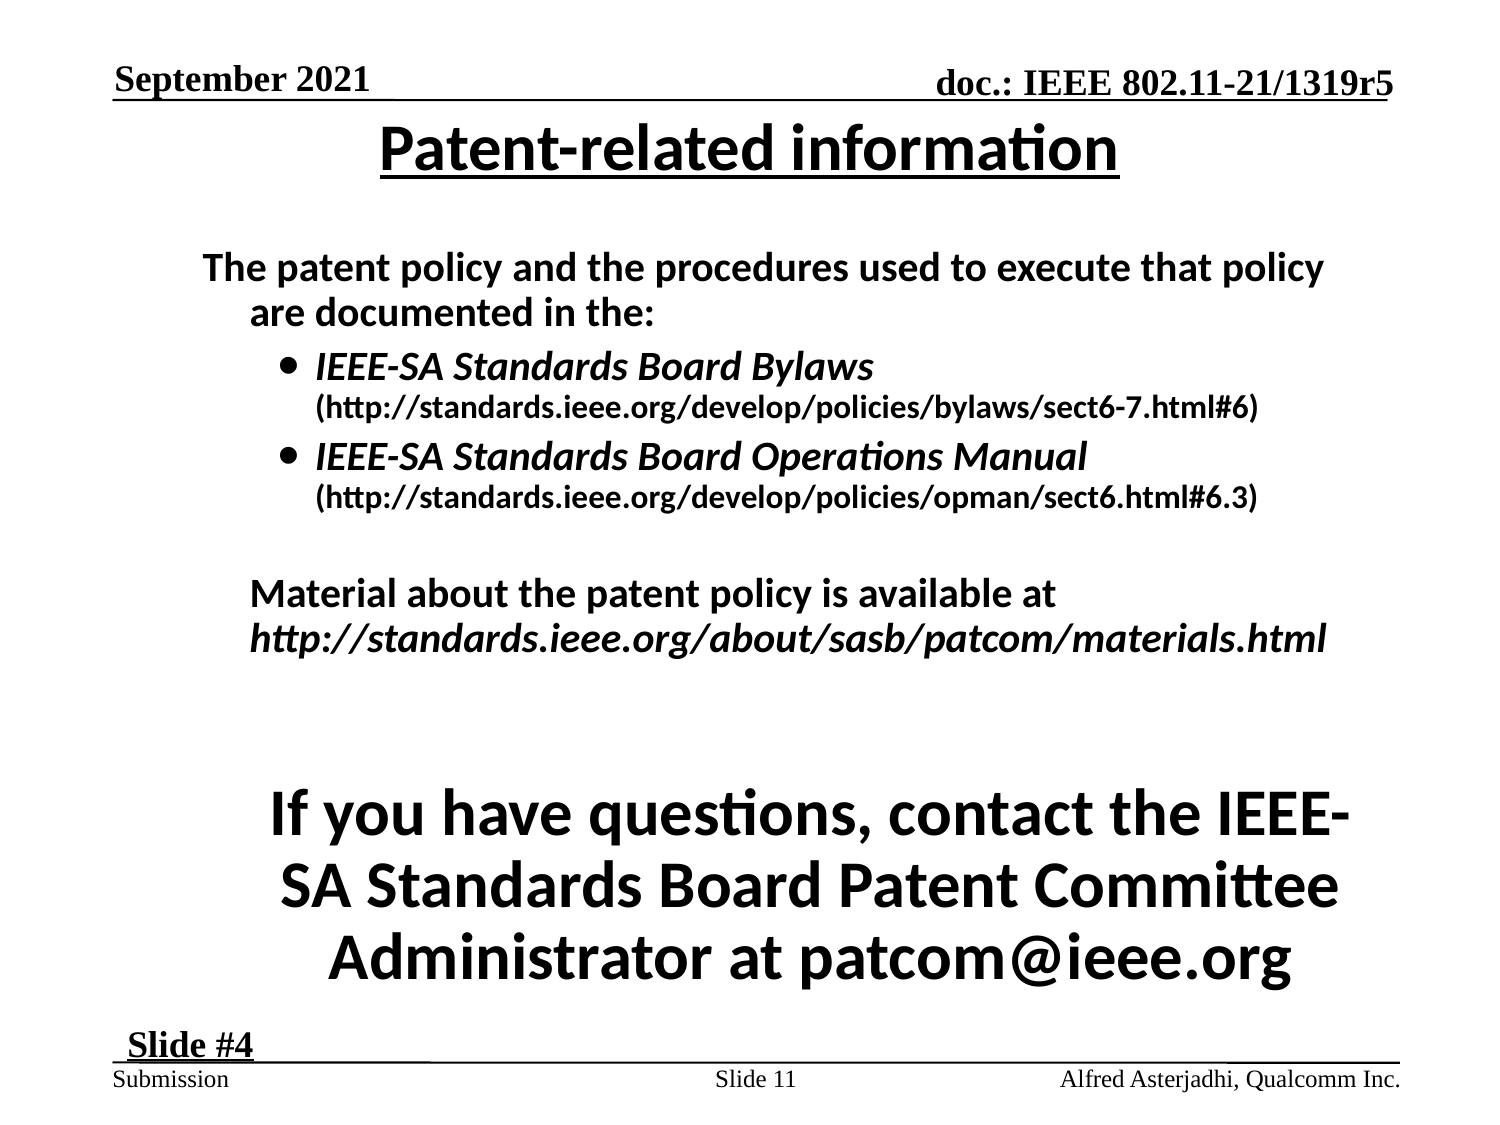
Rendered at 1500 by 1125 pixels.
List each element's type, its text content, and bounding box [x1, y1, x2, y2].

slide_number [114, 54, 493, 100]
text_box Slide #4 [112, 1012, 269, 1073]
footer Alfred Asterjadhi, Qualcomm Inc. [878, 1061, 1402, 1093]
list The patent policy and the procedures used to execute that policy are documented in the: IEEE-SA Standards Board Bylaws (http://standards.ieee.org/develop/policies/bylaws/sect6-7.html#6) IEEE-SA Standards Board Operations Manual (http://standards.ieee.org/develop/policies/opman/sect6.html#6.3) Material about the patent policy is available at http://standards.ieee.org/about/sasb/patcom/materials.html If you have questions, contact the IEEE-SA Standards Board Patent Committee Administrator at patcom@ieee.org [112, 237, 1388, 913]
slide_number Slide 11 [712, 1061, 800, 1123]
title Patent-related information [112, 112, 1388, 176]
